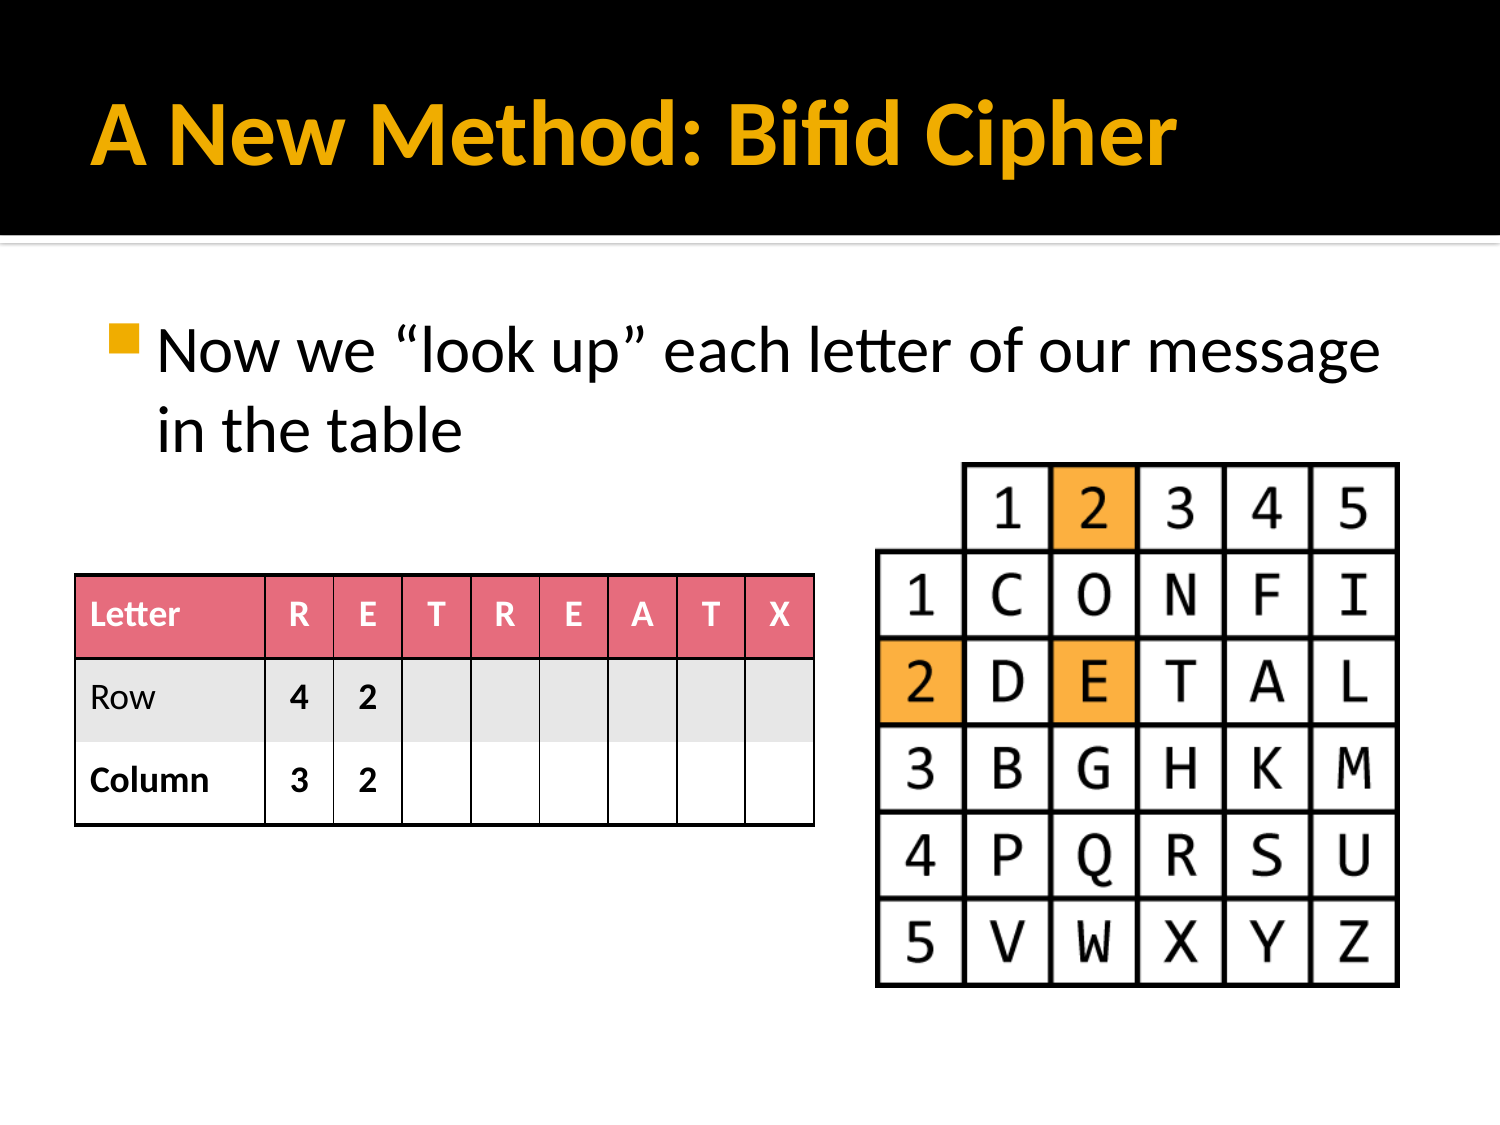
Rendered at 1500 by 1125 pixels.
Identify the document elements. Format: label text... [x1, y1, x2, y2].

table_cell [678, 660, 744, 742]
table_cell 4 [266, 660, 333, 742]
table_header R [266, 577, 333, 657]
table_cell [472, 660, 539, 742]
table_cell [403, 742, 470, 823]
table_cell [540, 660, 607, 742]
table_cell [472, 742, 539, 823]
table_cell [609, 742, 676, 823]
table_header E [334, 577, 401, 657]
picture [874, 462, 1400, 988]
table_cell [746, 660, 813, 742]
table_cell Column [76, 742, 264, 823]
table_cell [746, 742, 813, 823]
table_header R [472, 577, 539, 657]
table_header T [678, 577, 744, 657]
title A New Method: Bifid Cipher [75, 25, 1425, 231]
table_cell [609, 660, 676, 742]
table_cell [403, 660, 470, 742]
table_cell 2 [334, 742, 401, 823]
table_header T [403, 577, 470, 657]
table_cell 2 [334, 660, 401, 742]
table_header E [540, 577, 607, 657]
table_cell [678, 742, 744, 823]
table_header X [746, 577, 813, 657]
table_header A [609, 577, 676, 657]
list Now we “look up” each letter of our message in the table [75, 291, 1425, 1050]
table_cell [540, 742, 607, 823]
table_cell 3 [266, 742, 333, 823]
table_header Letter [76, 577, 264, 657]
table_cell Row [76, 660, 264, 742]
